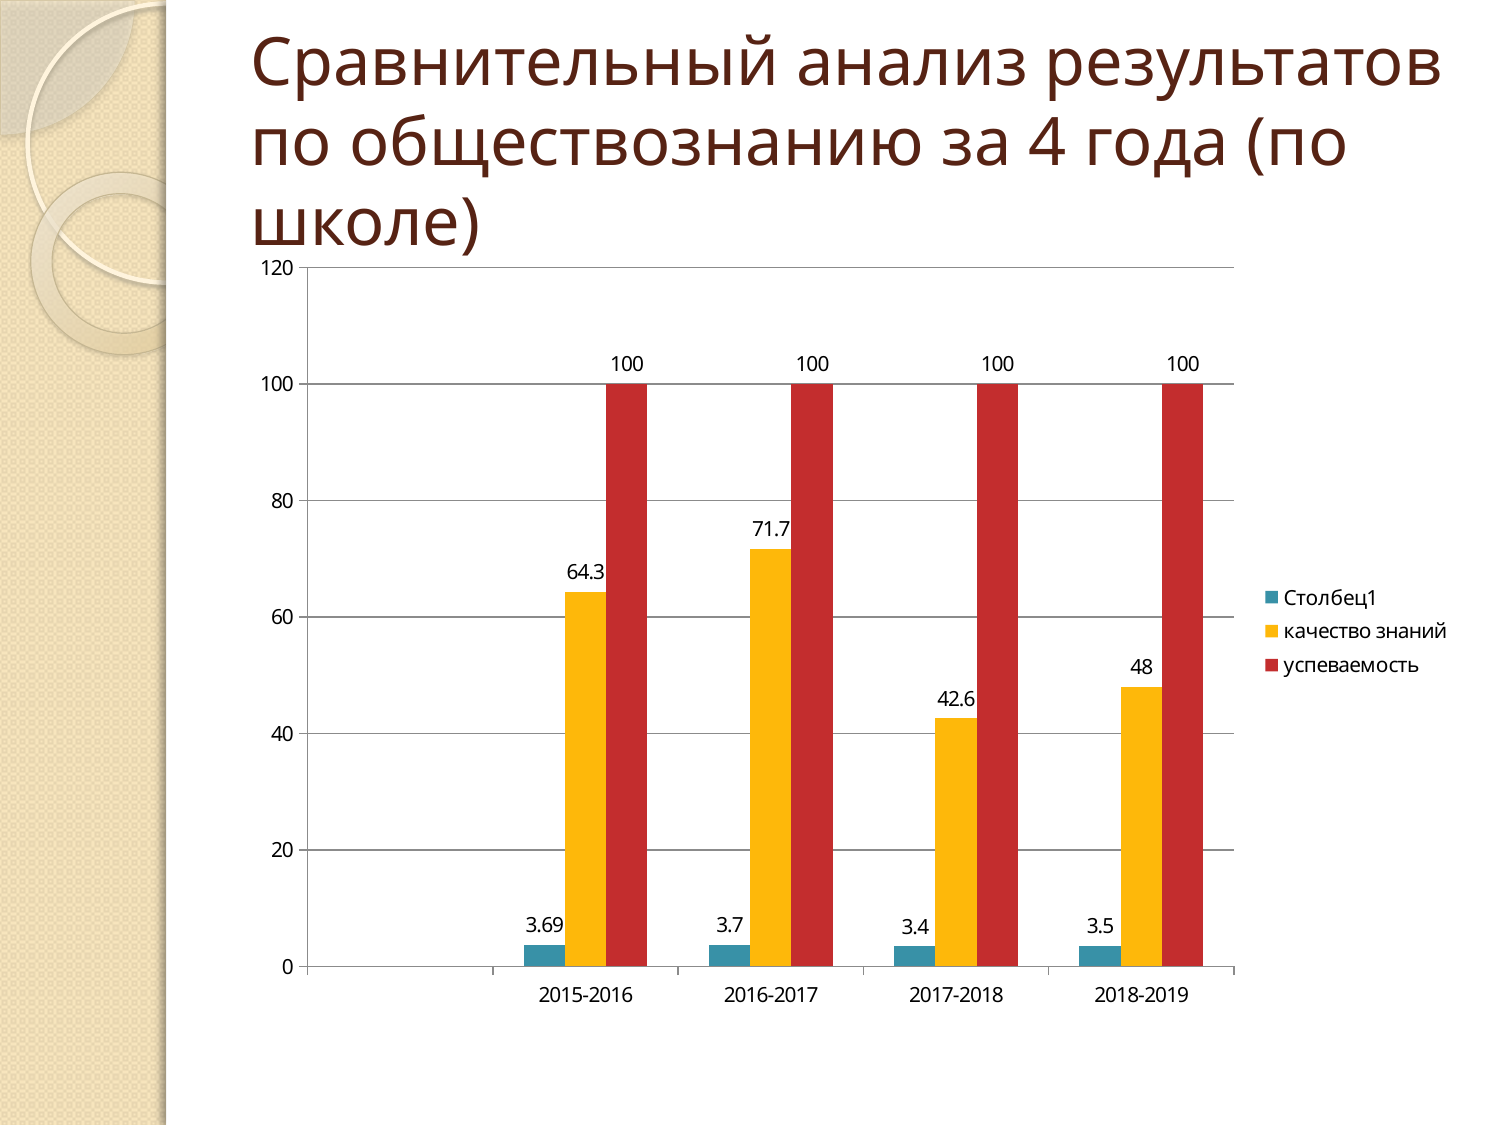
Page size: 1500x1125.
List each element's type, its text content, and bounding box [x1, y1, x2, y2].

title Сравнительный анализ результатов по обществознанию за 4 года (по школе) [235, 45, 1466, 233]
chart [235, 237, 1466, 1026]
